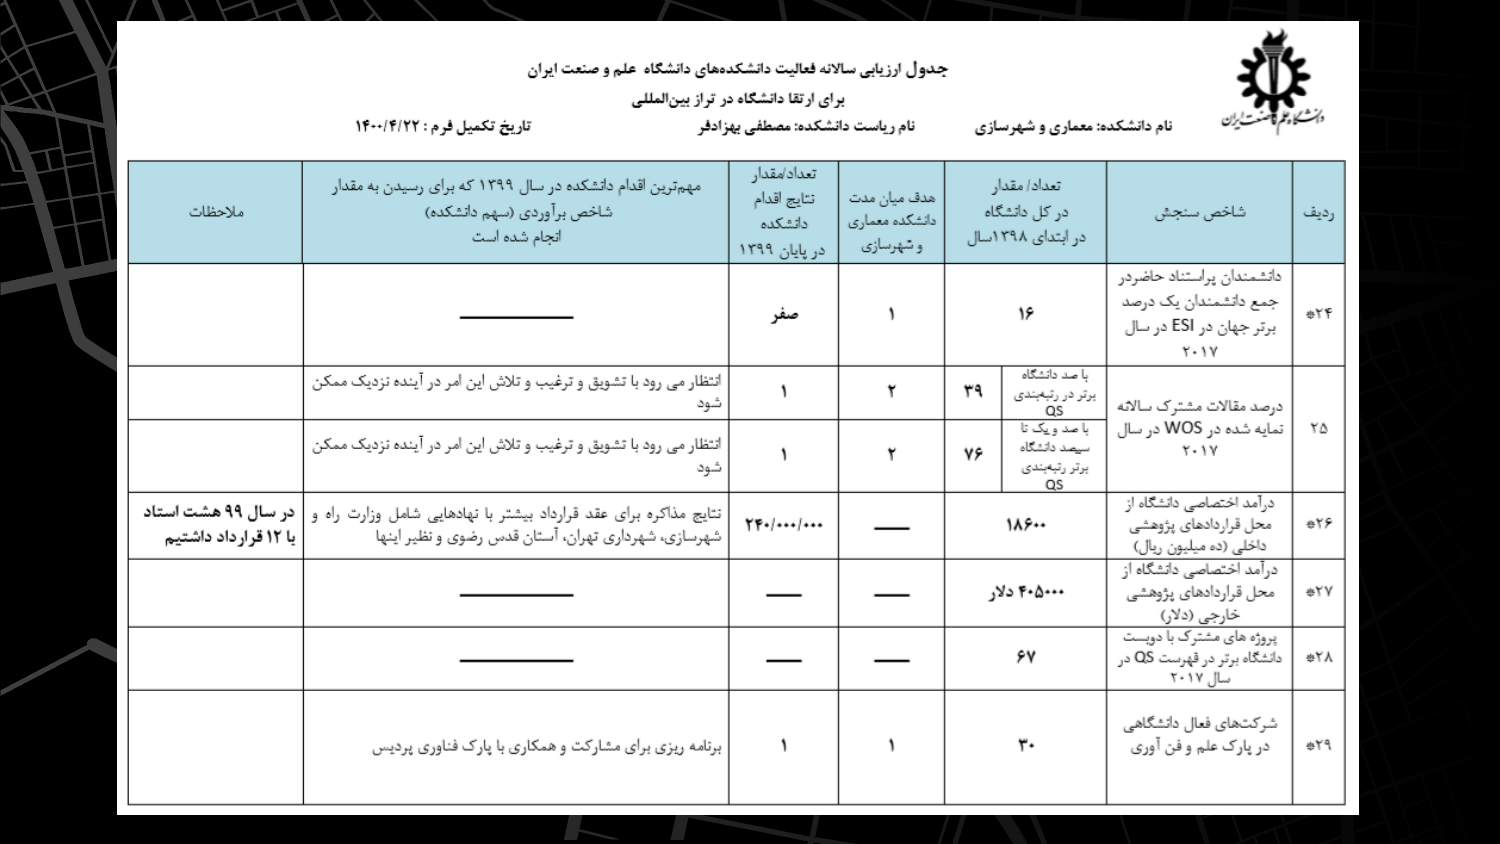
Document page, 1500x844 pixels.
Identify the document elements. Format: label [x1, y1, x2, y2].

picture [117, 21, 1359, 815]
